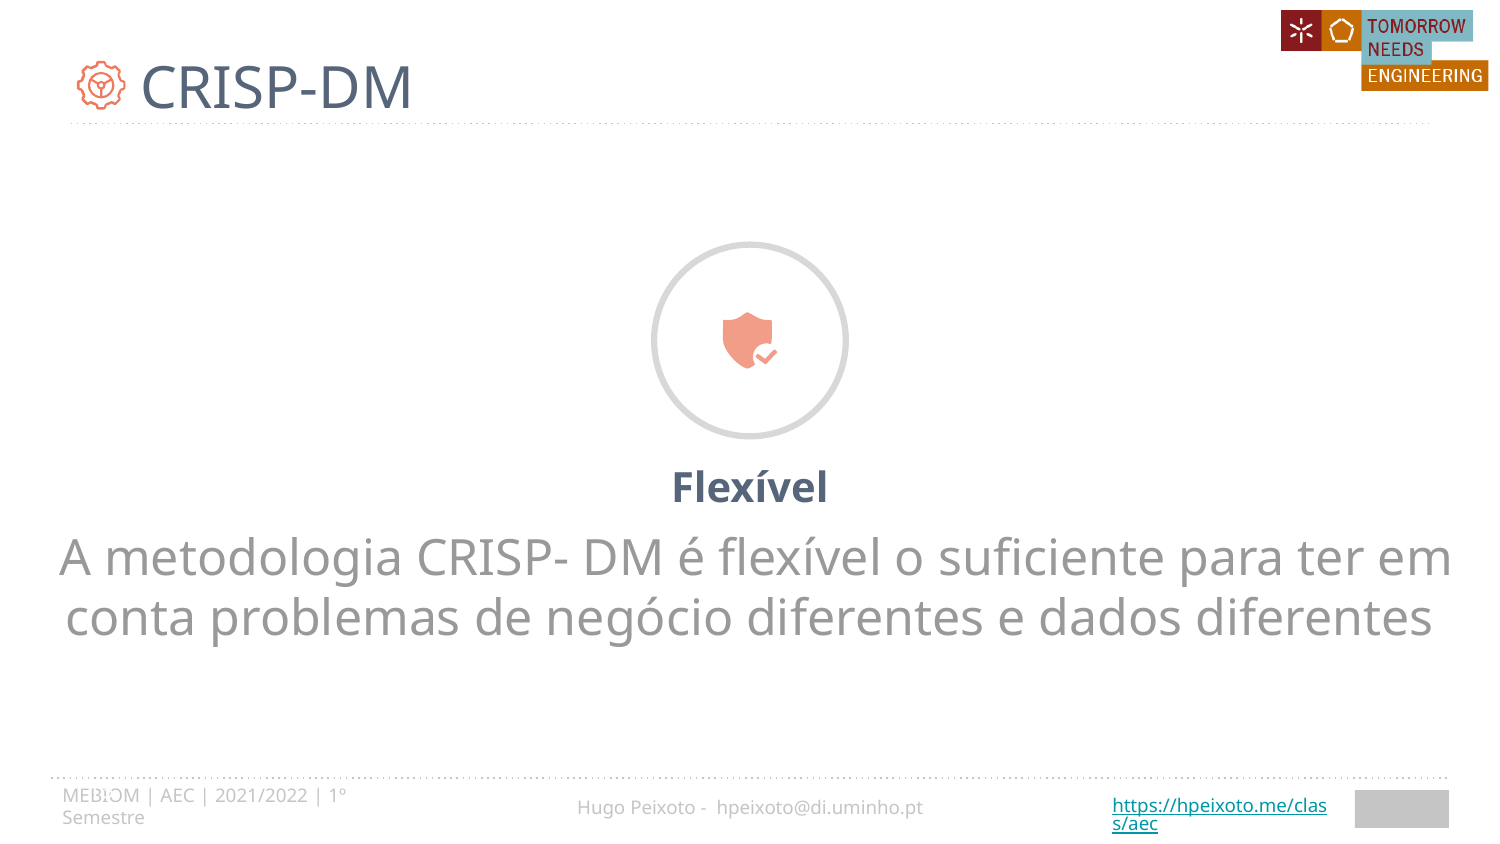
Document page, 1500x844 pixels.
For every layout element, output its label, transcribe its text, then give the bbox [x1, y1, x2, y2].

text_box [654, 244, 846, 437]
text_box Flexível [0, 461, 1500, 510]
slide_number 13 [71, 776, 131, 806]
picture [1281, 10, 1489, 91]
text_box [722, 312, 778, 369]
title CRISP-DM [51, 35, 1449, 112]
text_box A metodologia CRISP- DM é flexível o suficiente para ter em conta problemas de negócio diferentes e dados diferentes [0, 510, 1500, 612]
